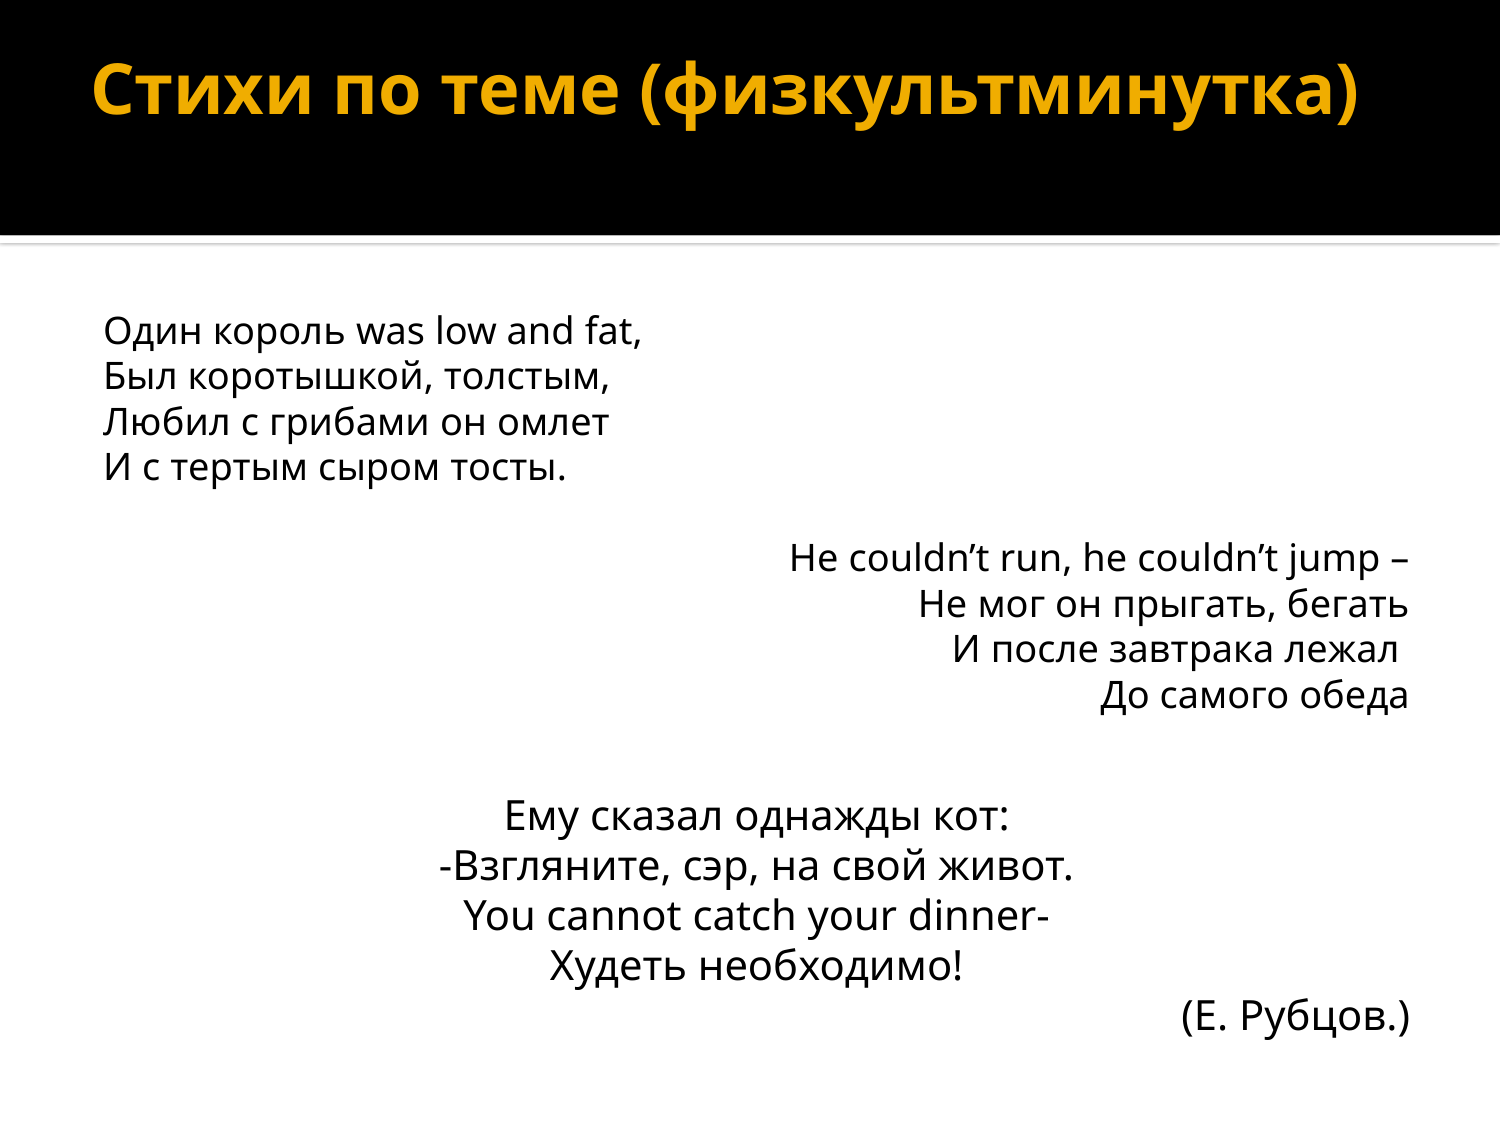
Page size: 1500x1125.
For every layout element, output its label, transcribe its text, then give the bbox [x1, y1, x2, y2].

title Стихи по теме (физкультминутка) [75, 25, 1425, 231]
list Один король was low and fat, Был коротышкой, толстым, Любил с грибами он омлет И с тертым сыром тосты. He couldn’t run, he couldn’t jump – Не мог он прыгать, бегать И после завтрака лежал До самого обеда Ему сказал однажды кот: -Взгляните, сэр, на свой живот. You cannot catch your dinner- Худеть необходимо! (Е. Рубцов.) [75, 291, 1425, 1050]
